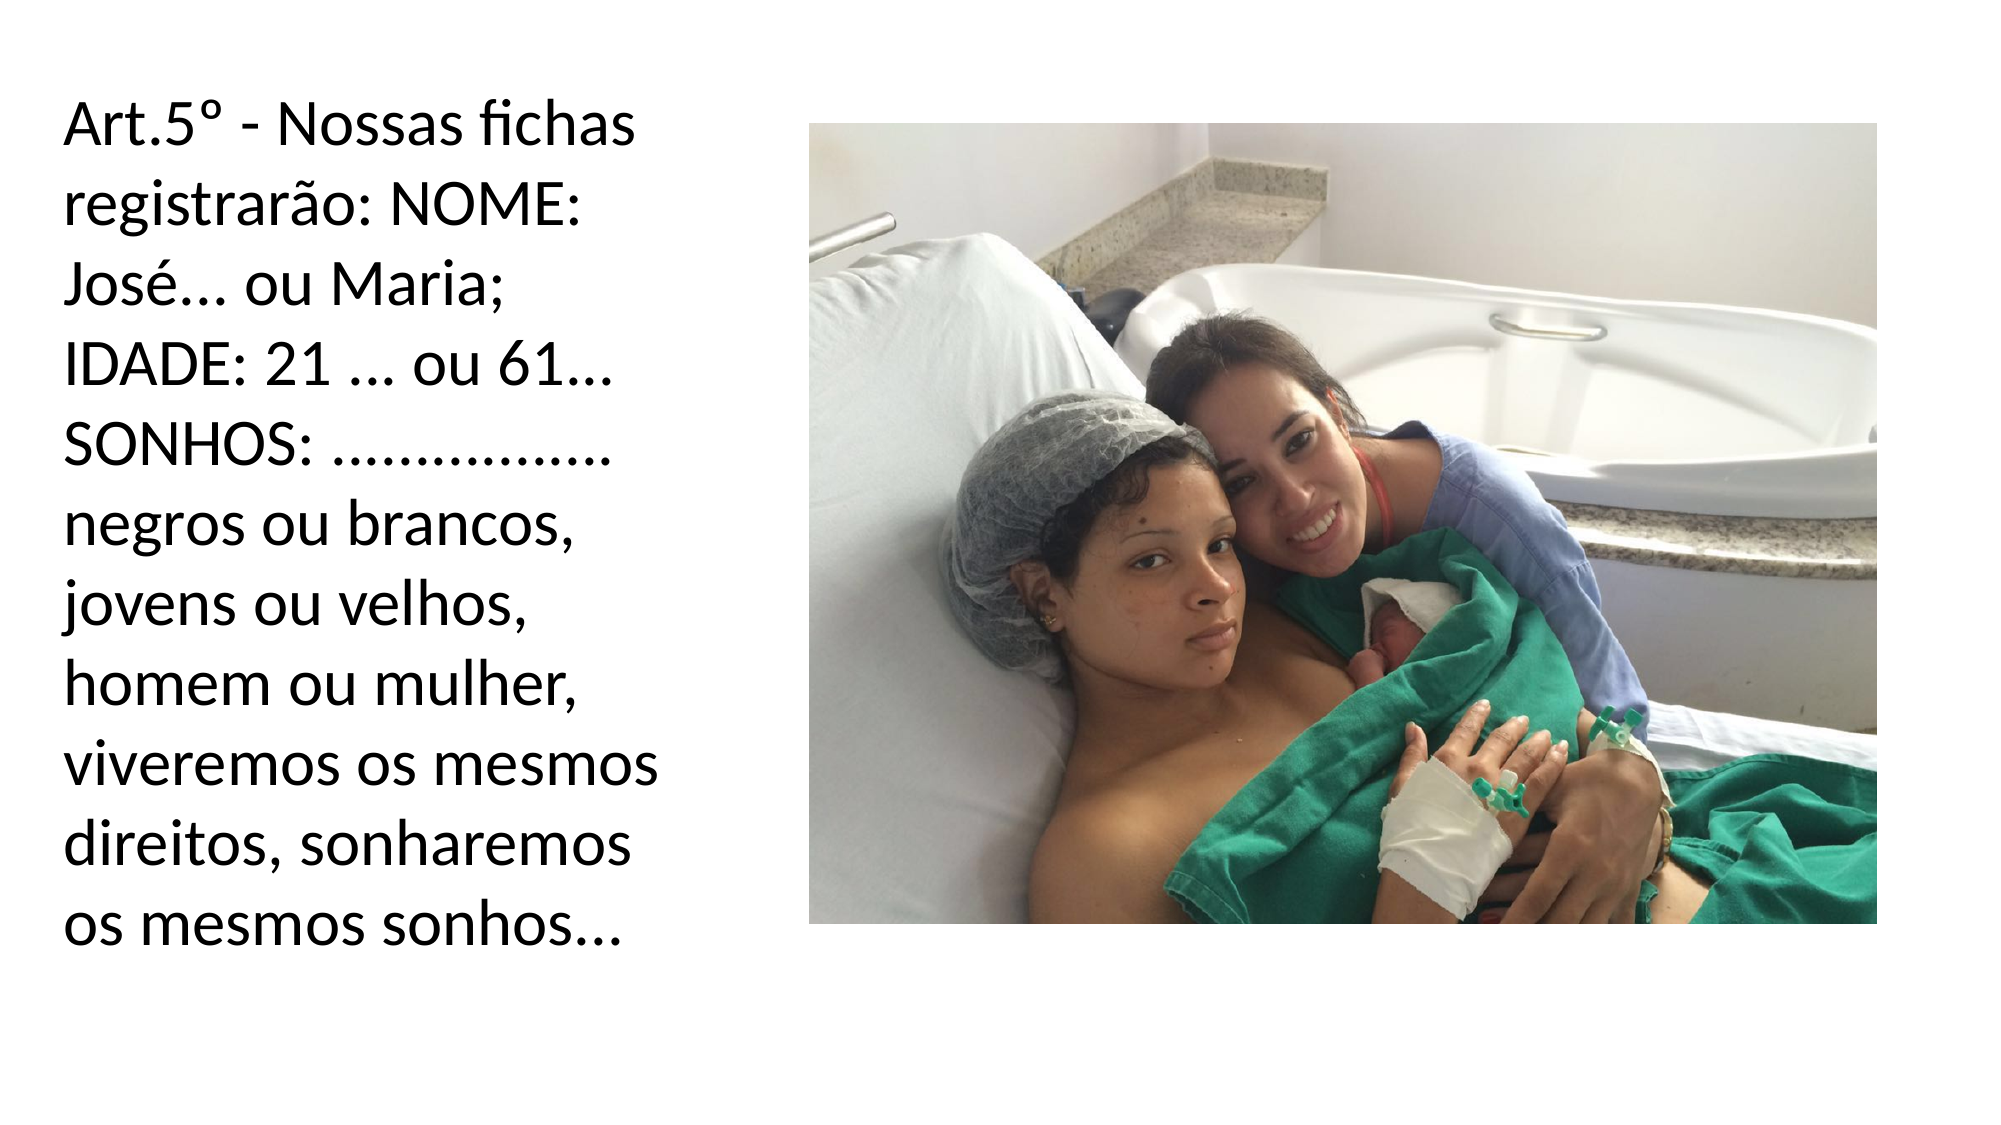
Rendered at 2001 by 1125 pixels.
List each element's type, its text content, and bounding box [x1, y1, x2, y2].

text_box Art.5º - Nossas fichas registrarão: NOME: José... ou Maria; IDADE: 21 ... ou 61... SONHOS: ................. negros ou brancos, jovens ou velhos, homem ou mulher, viveremos os mesmos direitos, sonharemos os mesmos sonhos... [48, 71, 679, 966]
picture [809, 123, 1877, 924]
